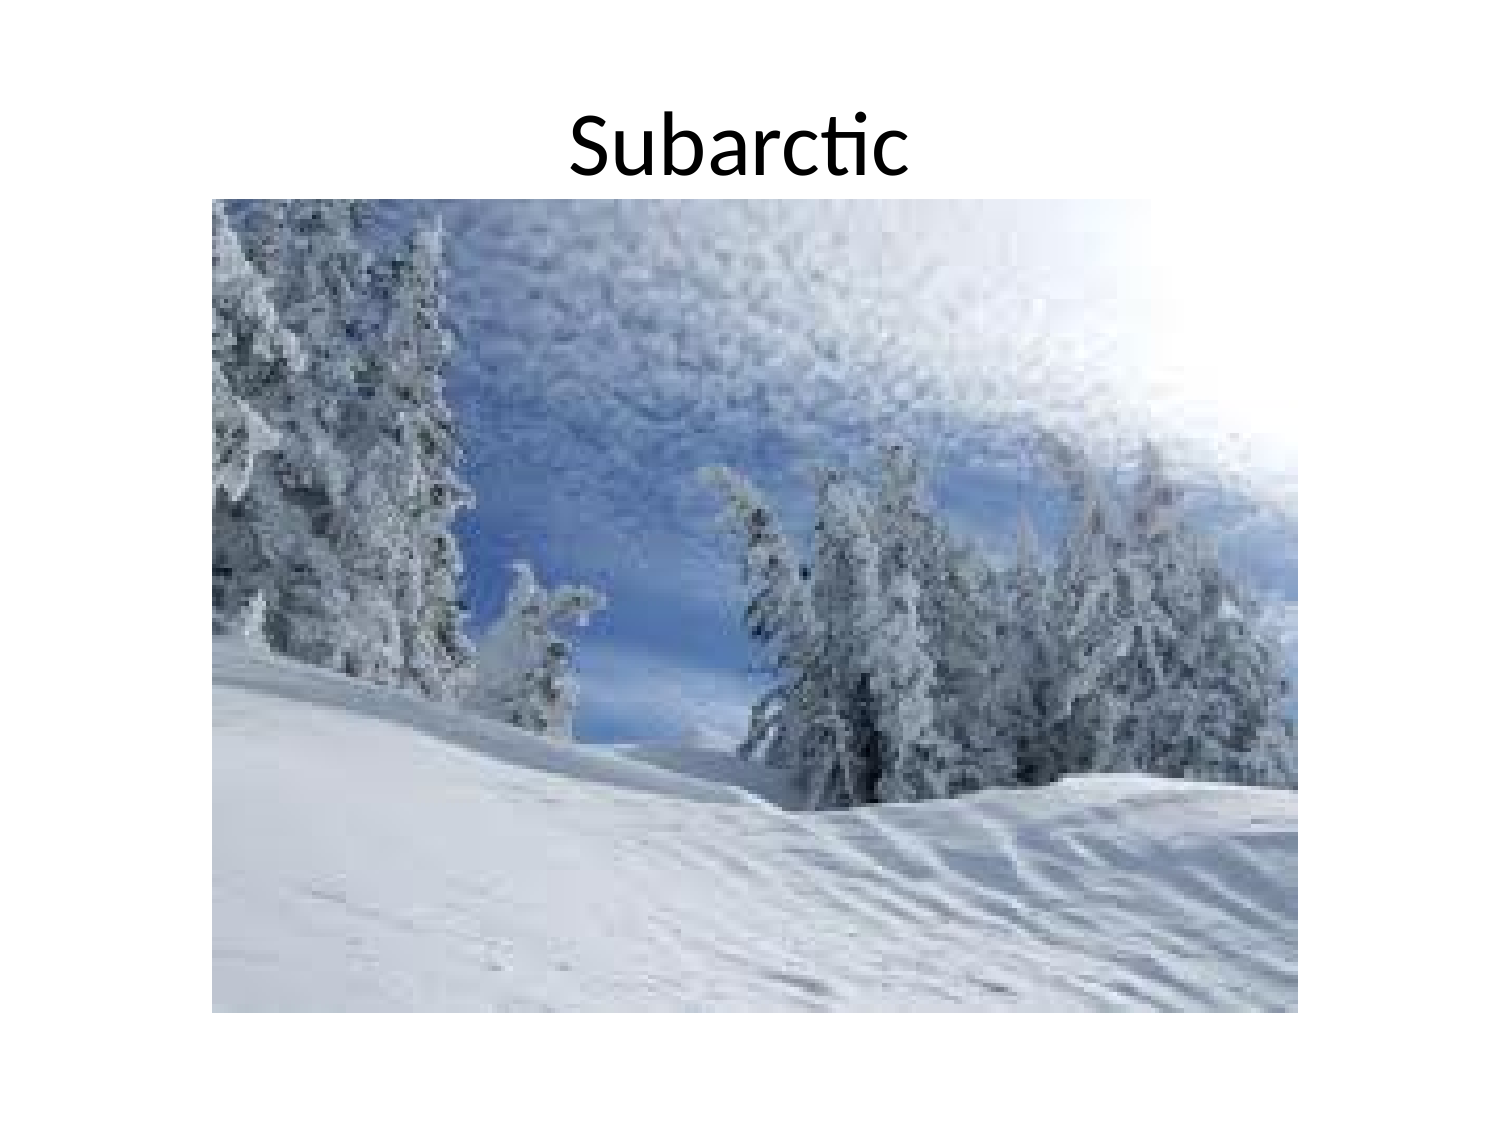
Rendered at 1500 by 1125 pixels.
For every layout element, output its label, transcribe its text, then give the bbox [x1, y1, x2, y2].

title Subarctic [75, 45, 1425, 233]
picture [212, 199, 1298, 1013]
